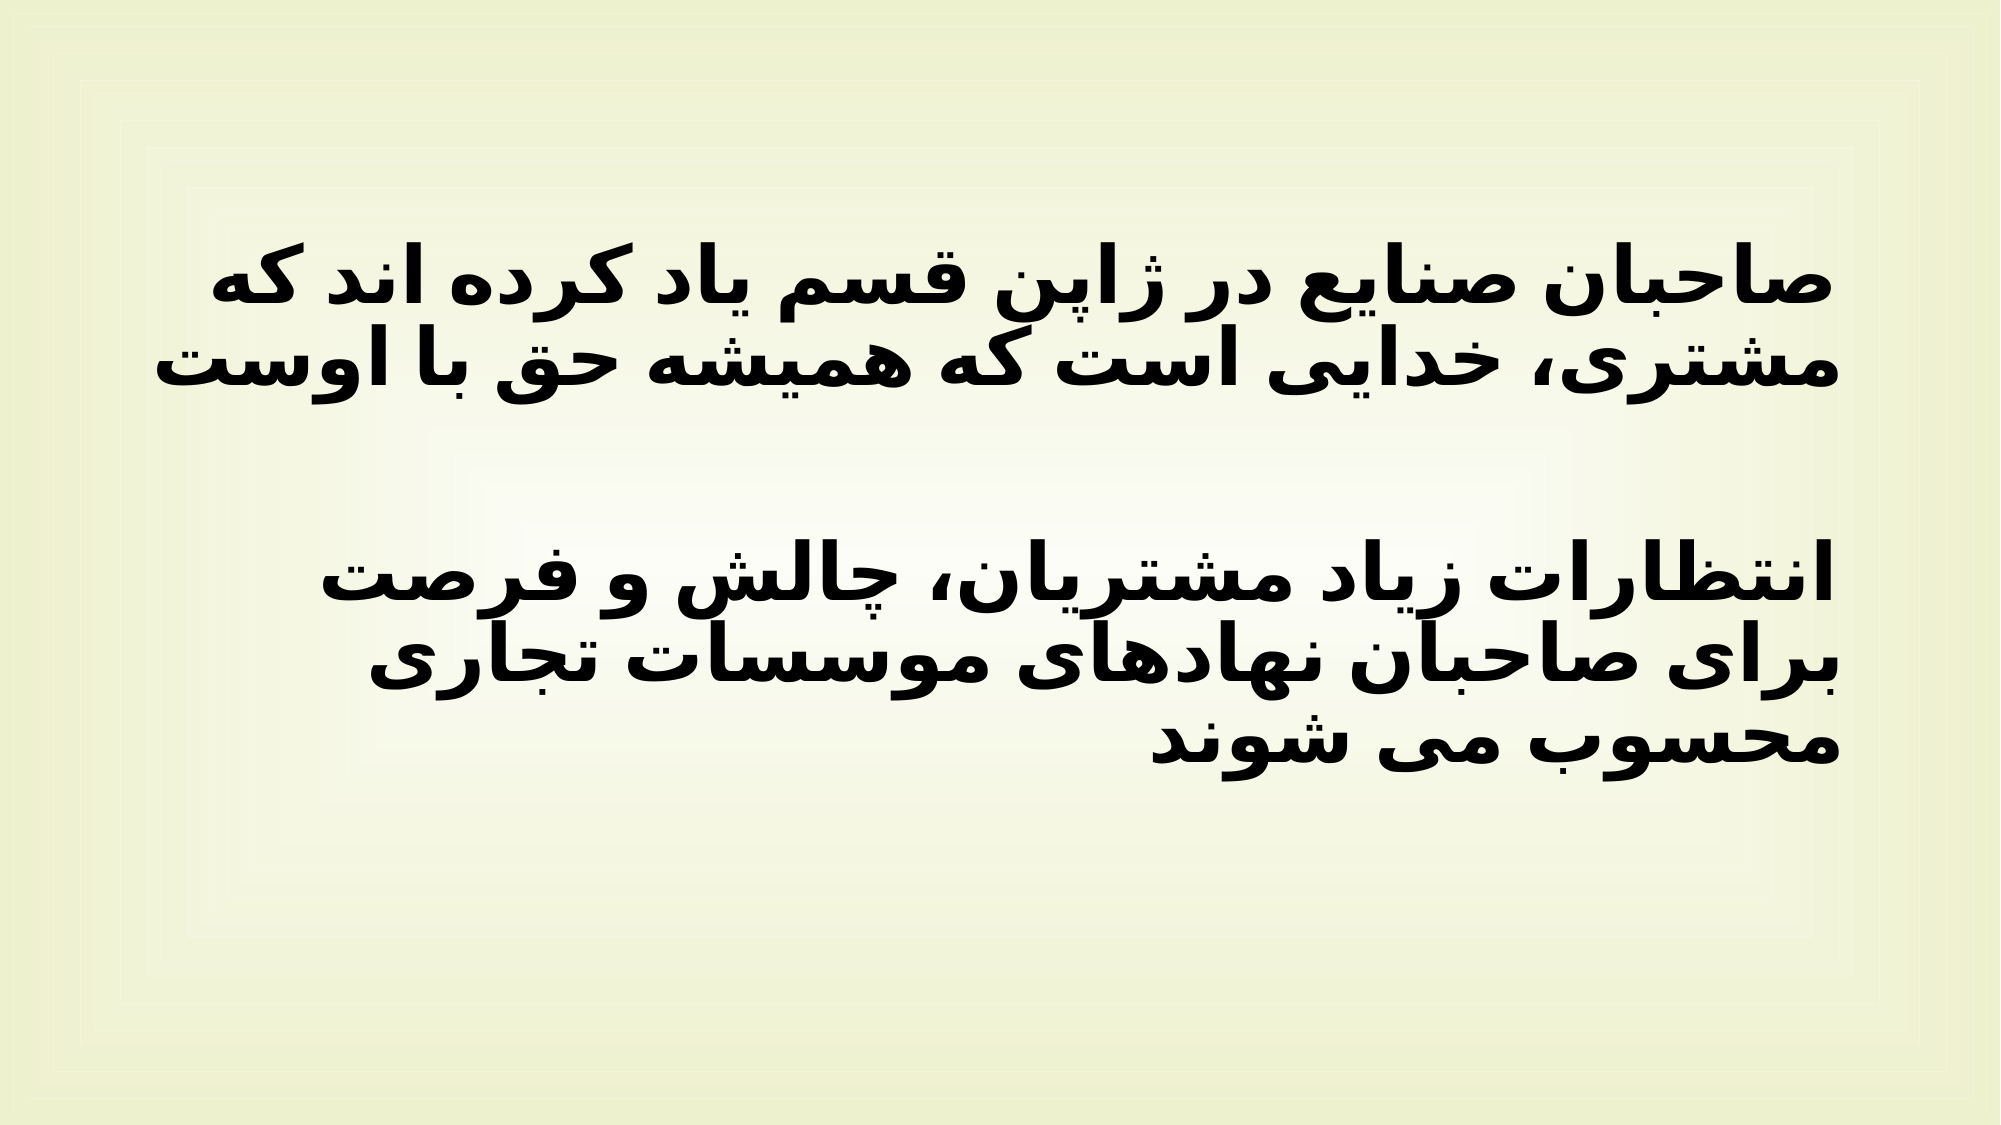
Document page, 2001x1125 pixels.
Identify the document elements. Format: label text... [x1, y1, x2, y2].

list صاحبان صنایع در ژاپن قسم یاد کرده اند که مشتری، خدایی است که همیشه حق با اوست انتظارات زیاد مشتریان، چالش و فرصت برای صاحبان نهادهای موسسات تجاری محسوب می شوند [111, 231, 1876, 849]
